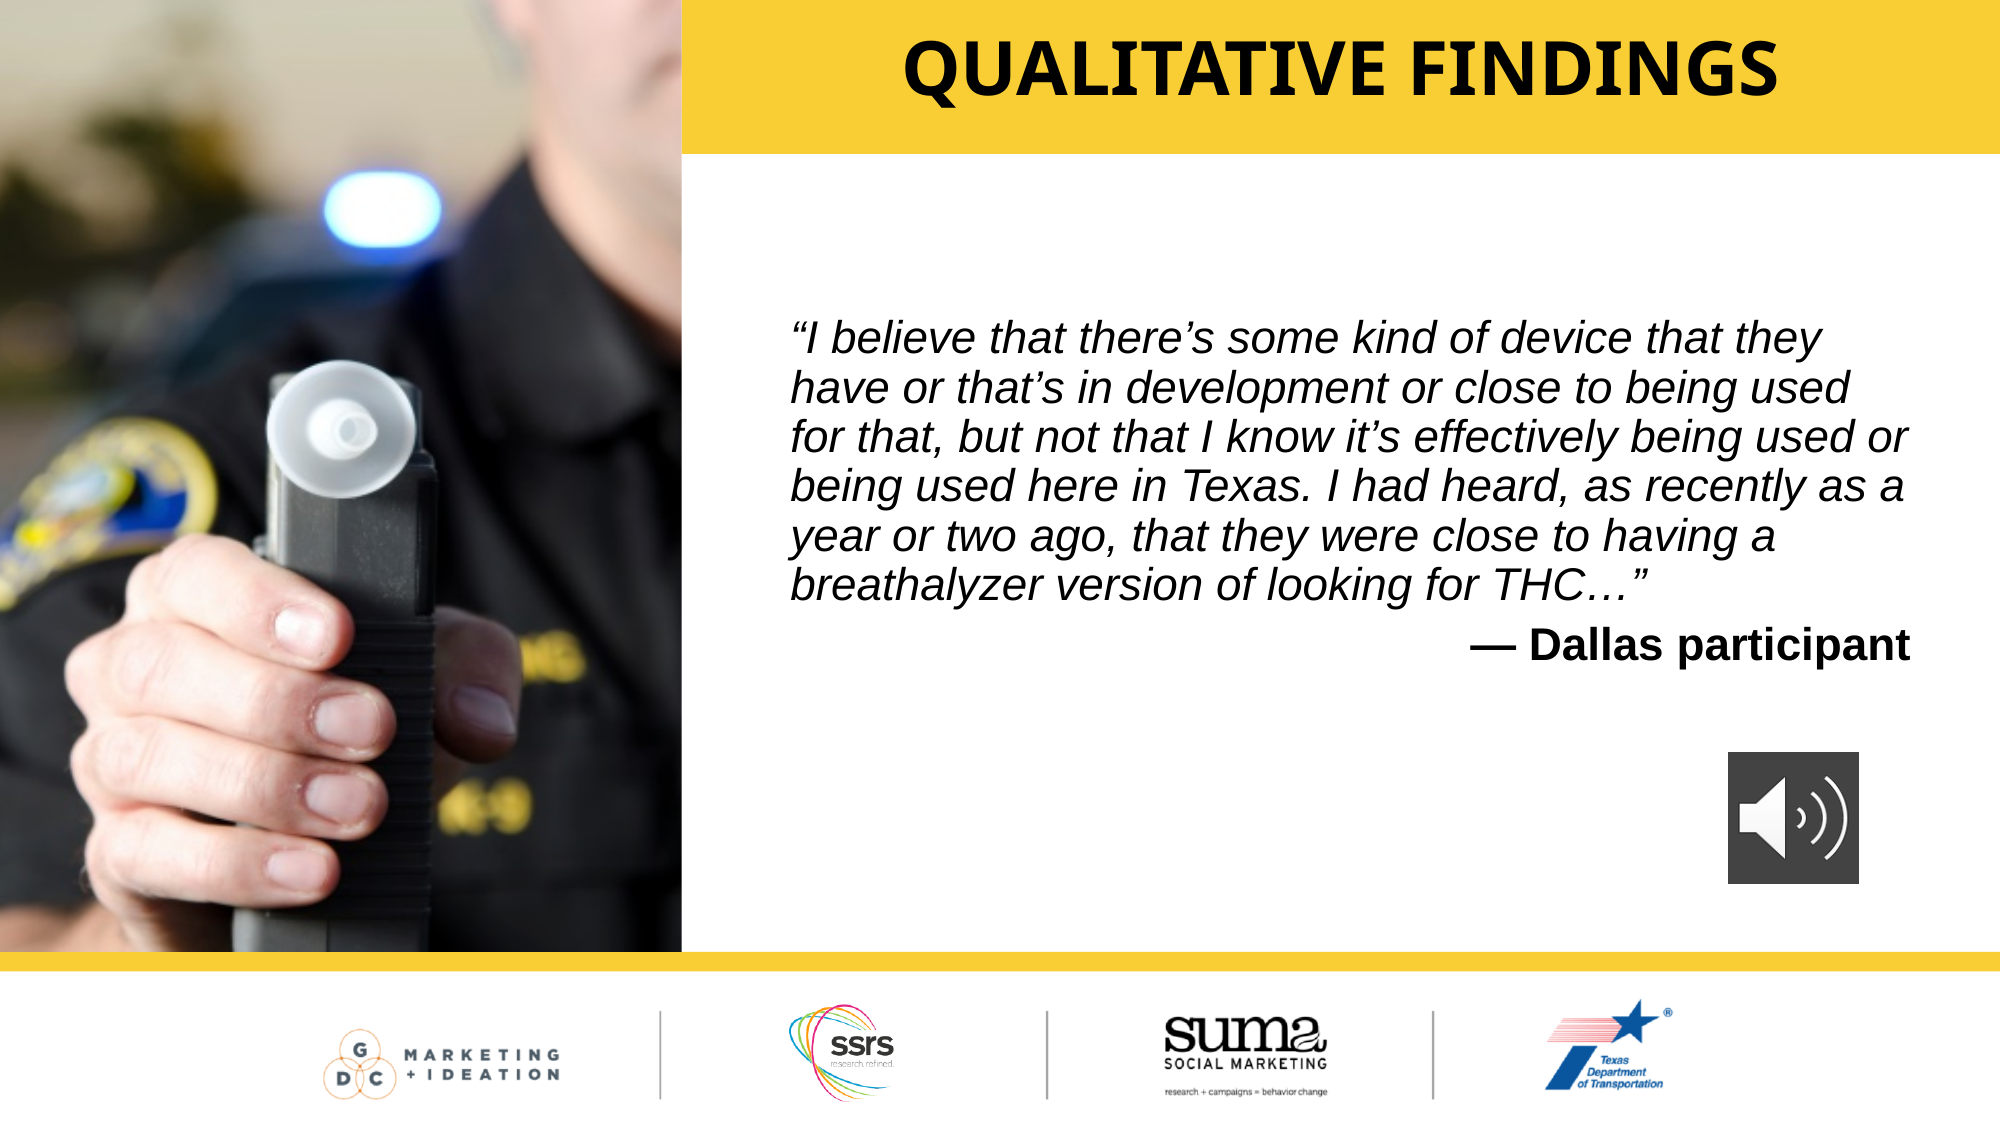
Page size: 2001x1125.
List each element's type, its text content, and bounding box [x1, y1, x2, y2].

list “I believe that there’s some kind of device that they have or that’s in development or close to being used for that, but not that I know it’s effectively being used or being used here in Texas. I had heard, as recently as a year or two ago, that they were close to having a breathalyzer version of looking for THC…” — Dallas participant [775, 181, 1926, 912]
picture [0, 975, 2000, 1125]
picture [0, 0, 682, 953]
title QUALITATIVE FINDINGS [682, 27, 2000, 116]
picture [1726, 751, 1861, 885]
